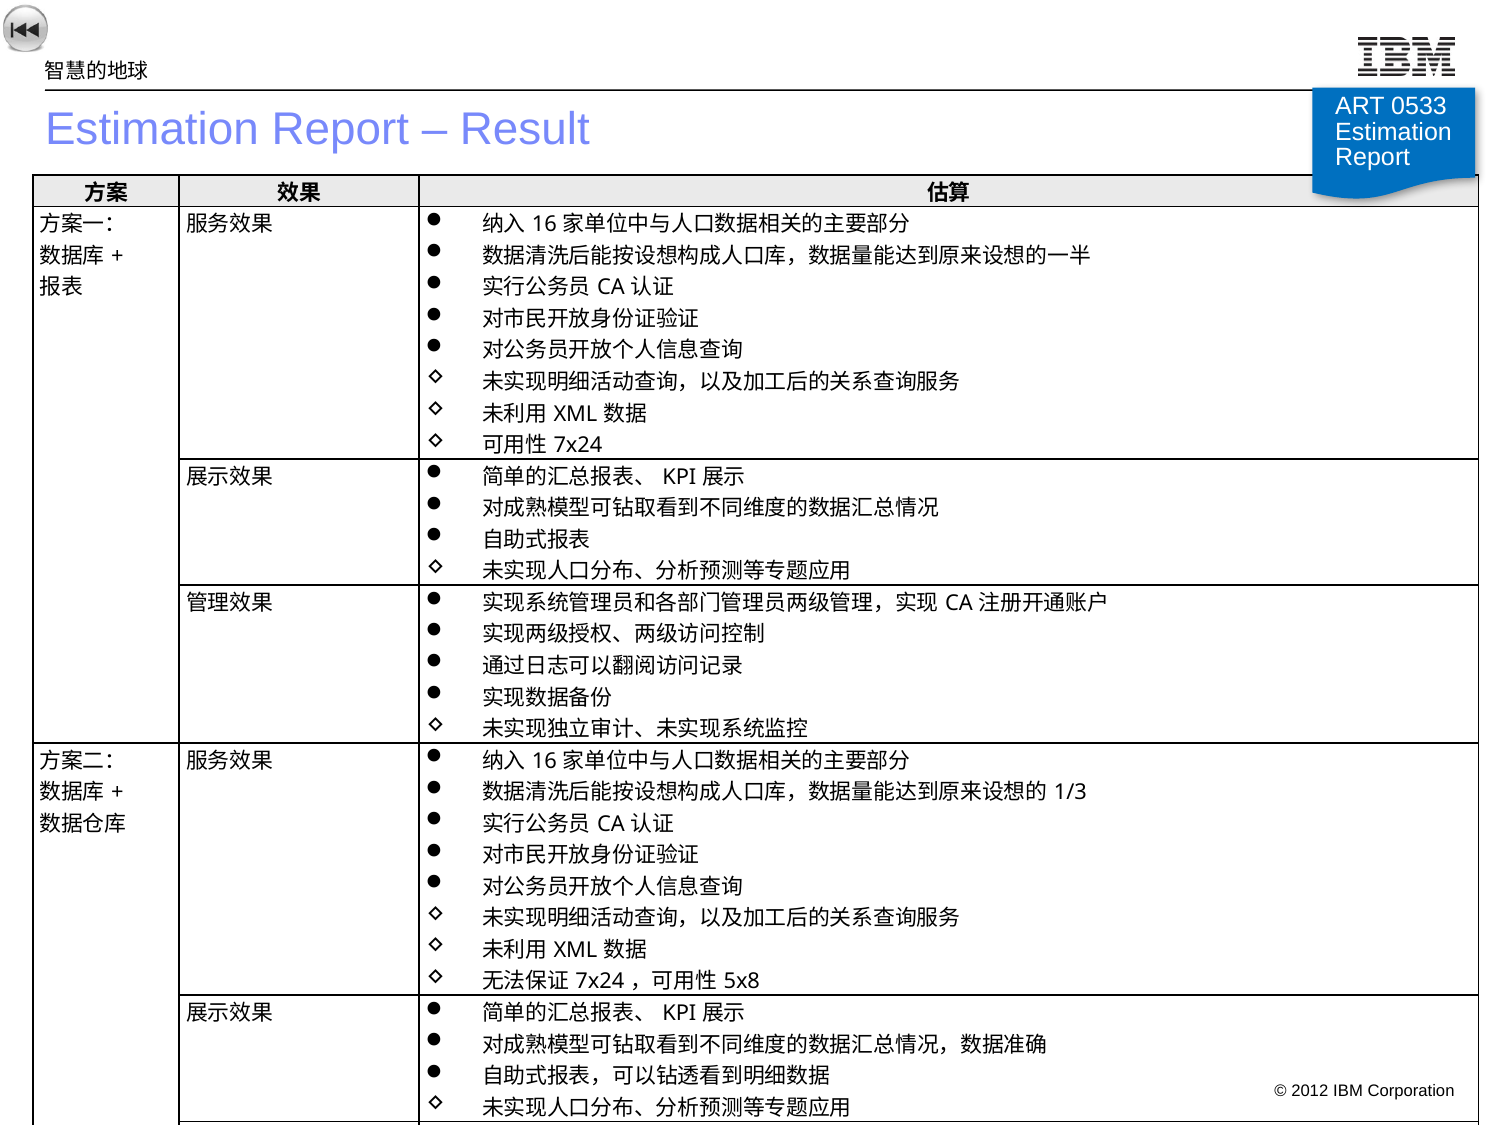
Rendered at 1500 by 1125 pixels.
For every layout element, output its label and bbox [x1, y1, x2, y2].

table_cell [420, 460, 1478, 584]
table_header [420, 176, 1478, 206]
text_box [1312, 87, 1476, 199]
picture [1358, 37, 1455, 76]
table_header [180, 176, 418, 206]
table_cell [420, 586, 1478, 742]
table_cell [180, 460, 418, 584]
table_cell [180, 586, 418, 742]
table_cell [34, 744, 178, 1125]
table_cell [420, 996, 1478, 1121]
table_cell [180, 744, 418, 994]
table_cell [420, 744, 1478, 994]
table_cell [180, 207, 418, 458]
table_header [34, 176, 178, 206]
table_cell [34, 207, 178, 742]
title [29, 97, 1312, 293]
table_cell [180, 996, 418, 1121]
table_cell [420, 207, 1478, 458]
picture [0, 2, 51, 54]
